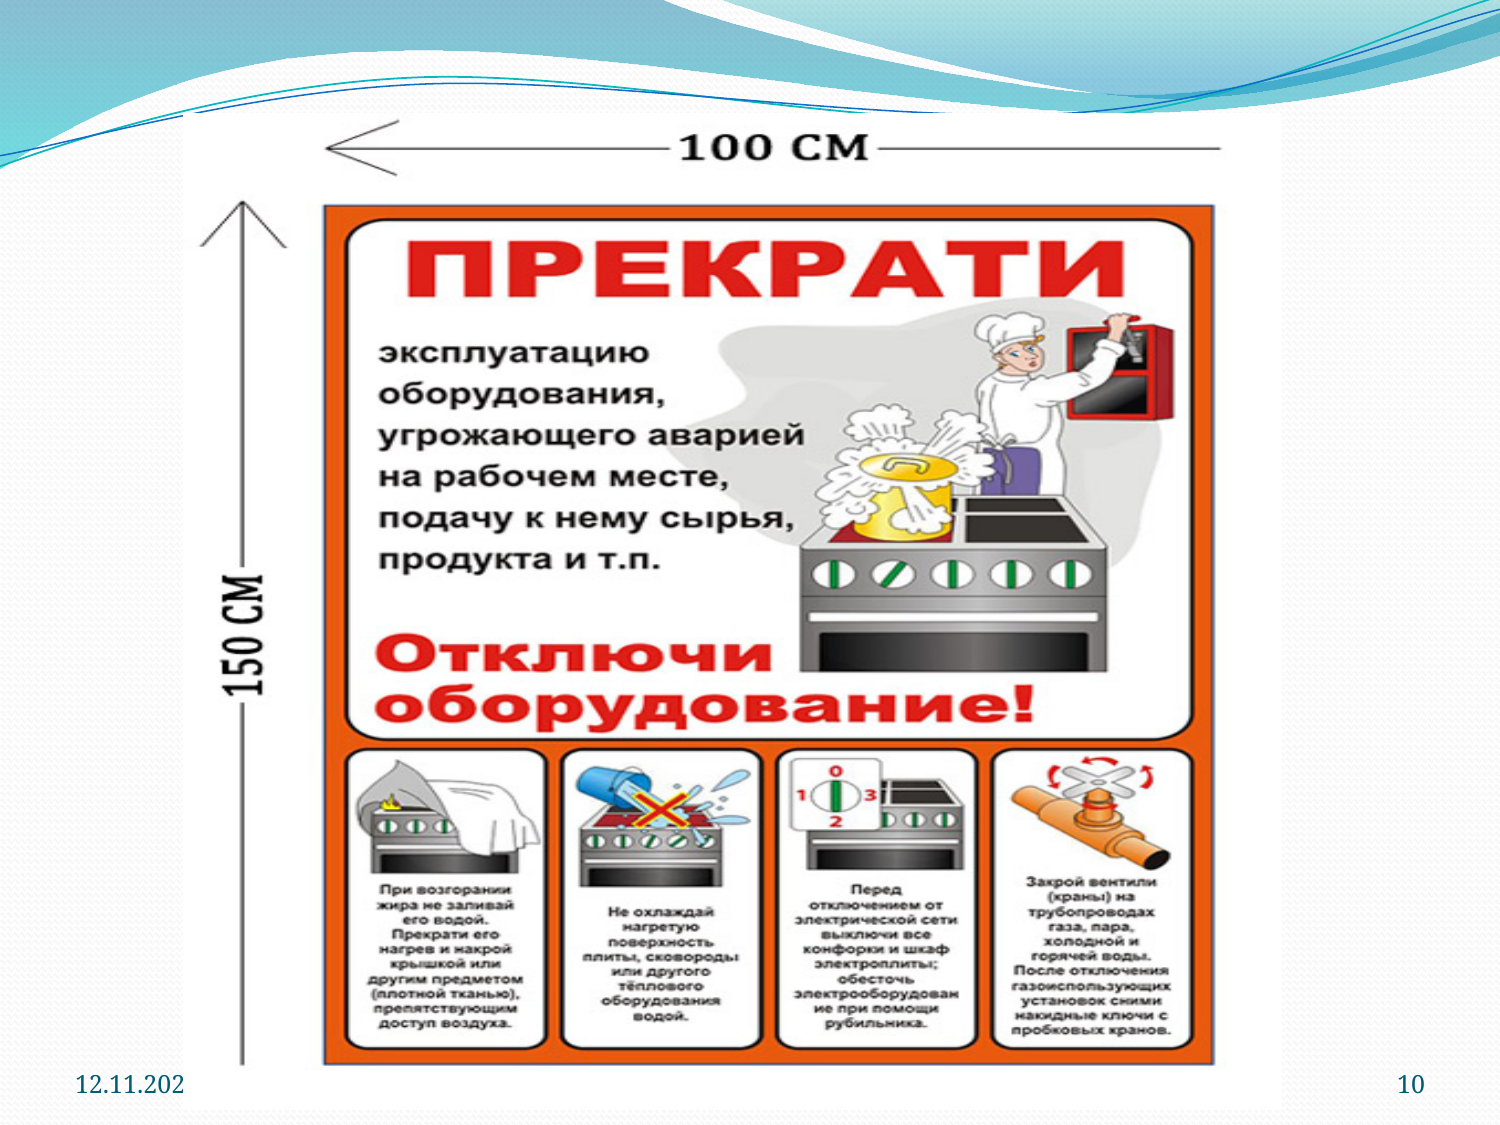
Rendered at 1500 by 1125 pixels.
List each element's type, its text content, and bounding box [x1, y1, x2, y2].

slide_number 10 [1299, 1042, 1425, 1103]
picture [182, 113, 1282, 1110]
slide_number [75, 1042, 175, 1103]
